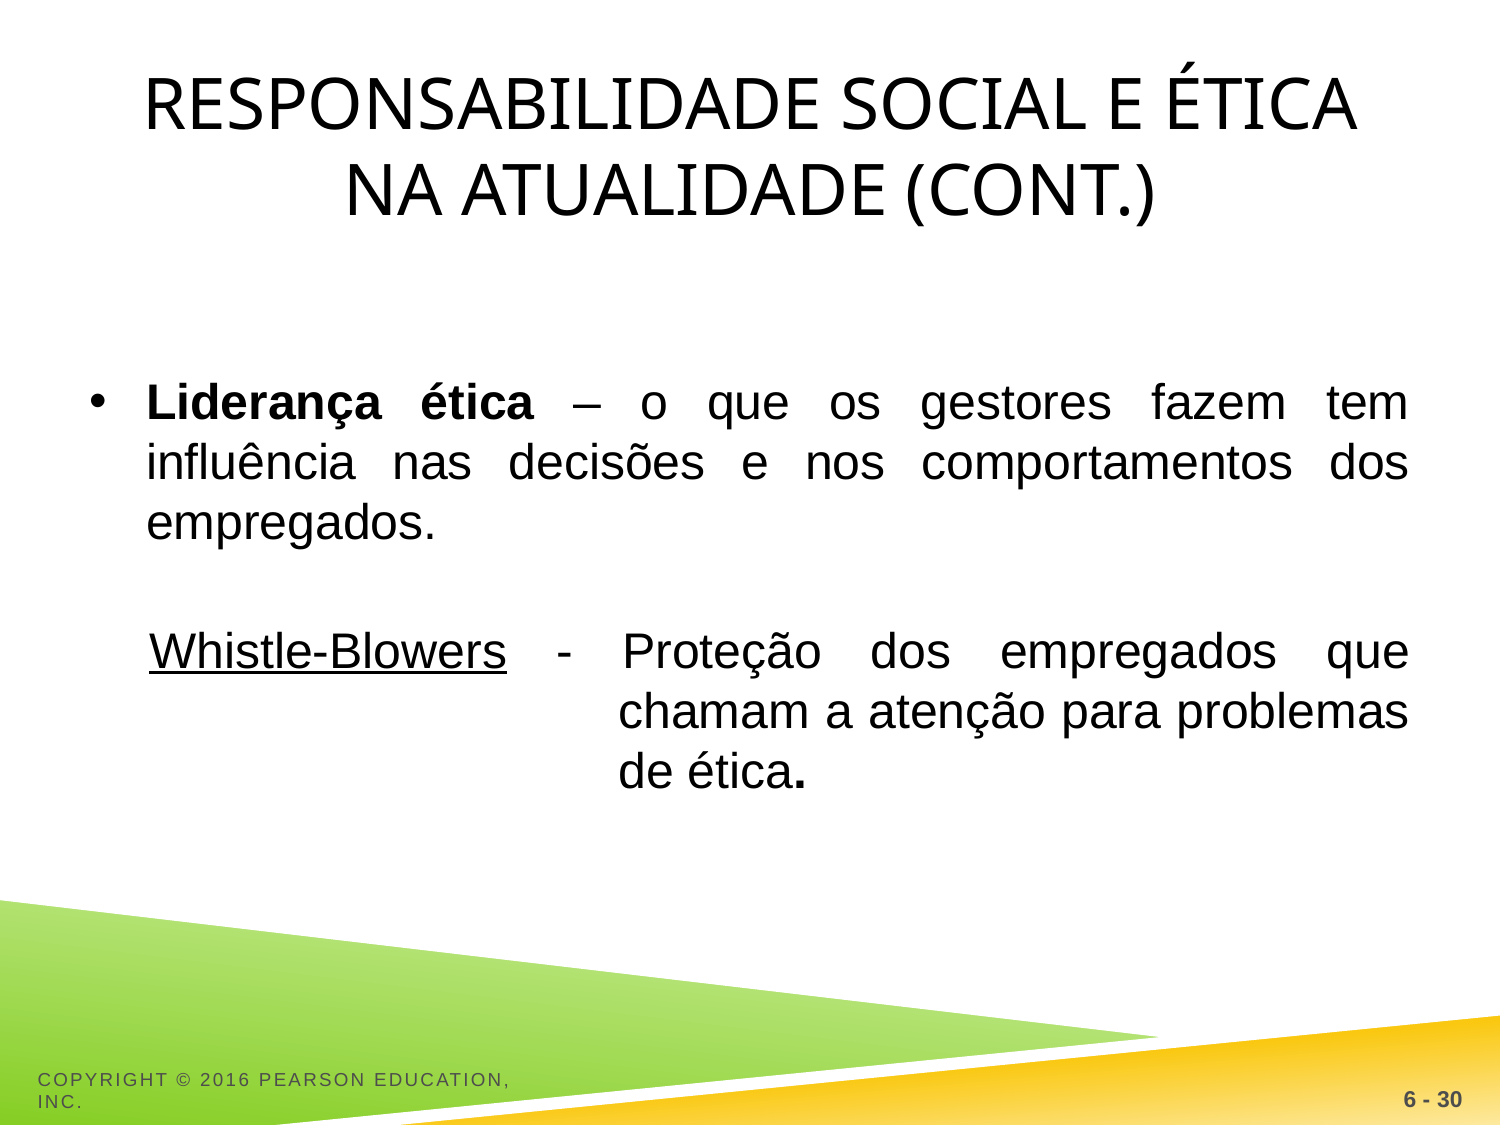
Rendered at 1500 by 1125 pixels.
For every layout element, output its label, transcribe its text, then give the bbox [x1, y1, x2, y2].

text_box Liderança ética – o que os gestores fazem tem influência nas decisões e nos comportamentos dos empregados. Whistle-Blowers - Proteção dos empregados que chamam a atenção para problemas de ética. [74, 362, 1425, 1016]
title Responsabilidade social e ética na atualidade (Cont.) [112, 50, 1388, 238]
footer Copyright © 2016 Pearson Education, Inc. [37, 1052, 563, 1113]
slide_number 6 - 30 [1387, 1052, 1463, 1113]
